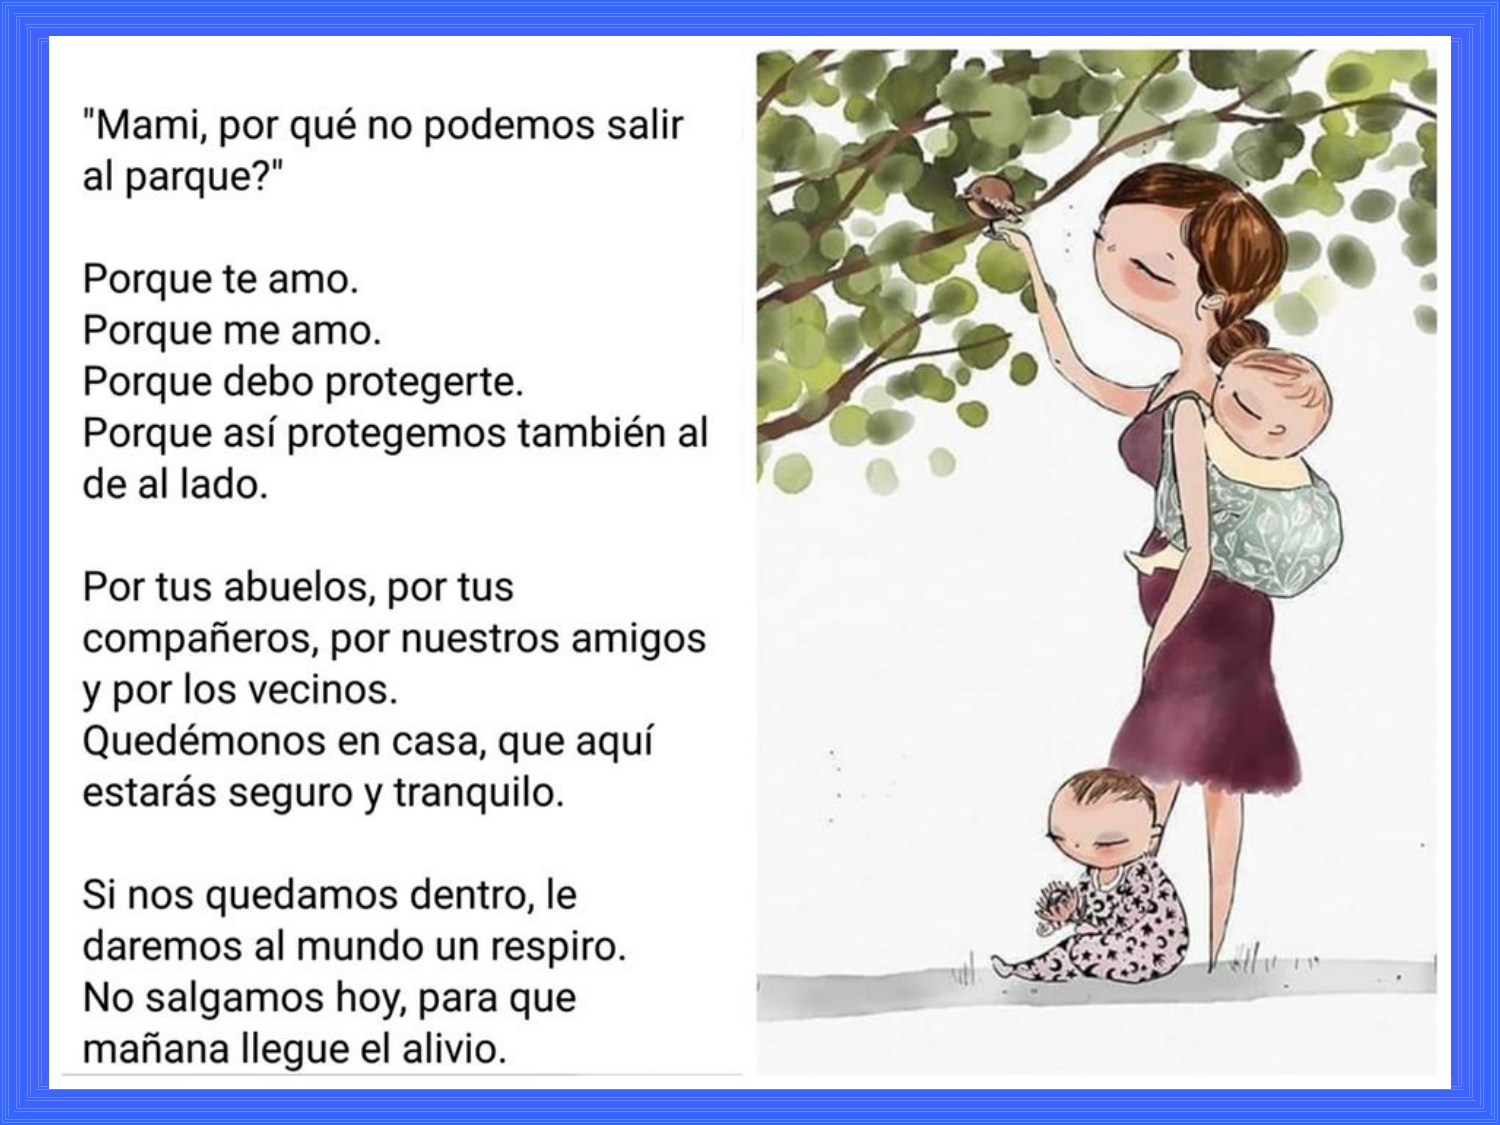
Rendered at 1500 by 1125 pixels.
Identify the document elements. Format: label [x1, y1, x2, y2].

list [48, 36, 1452, 1089]
